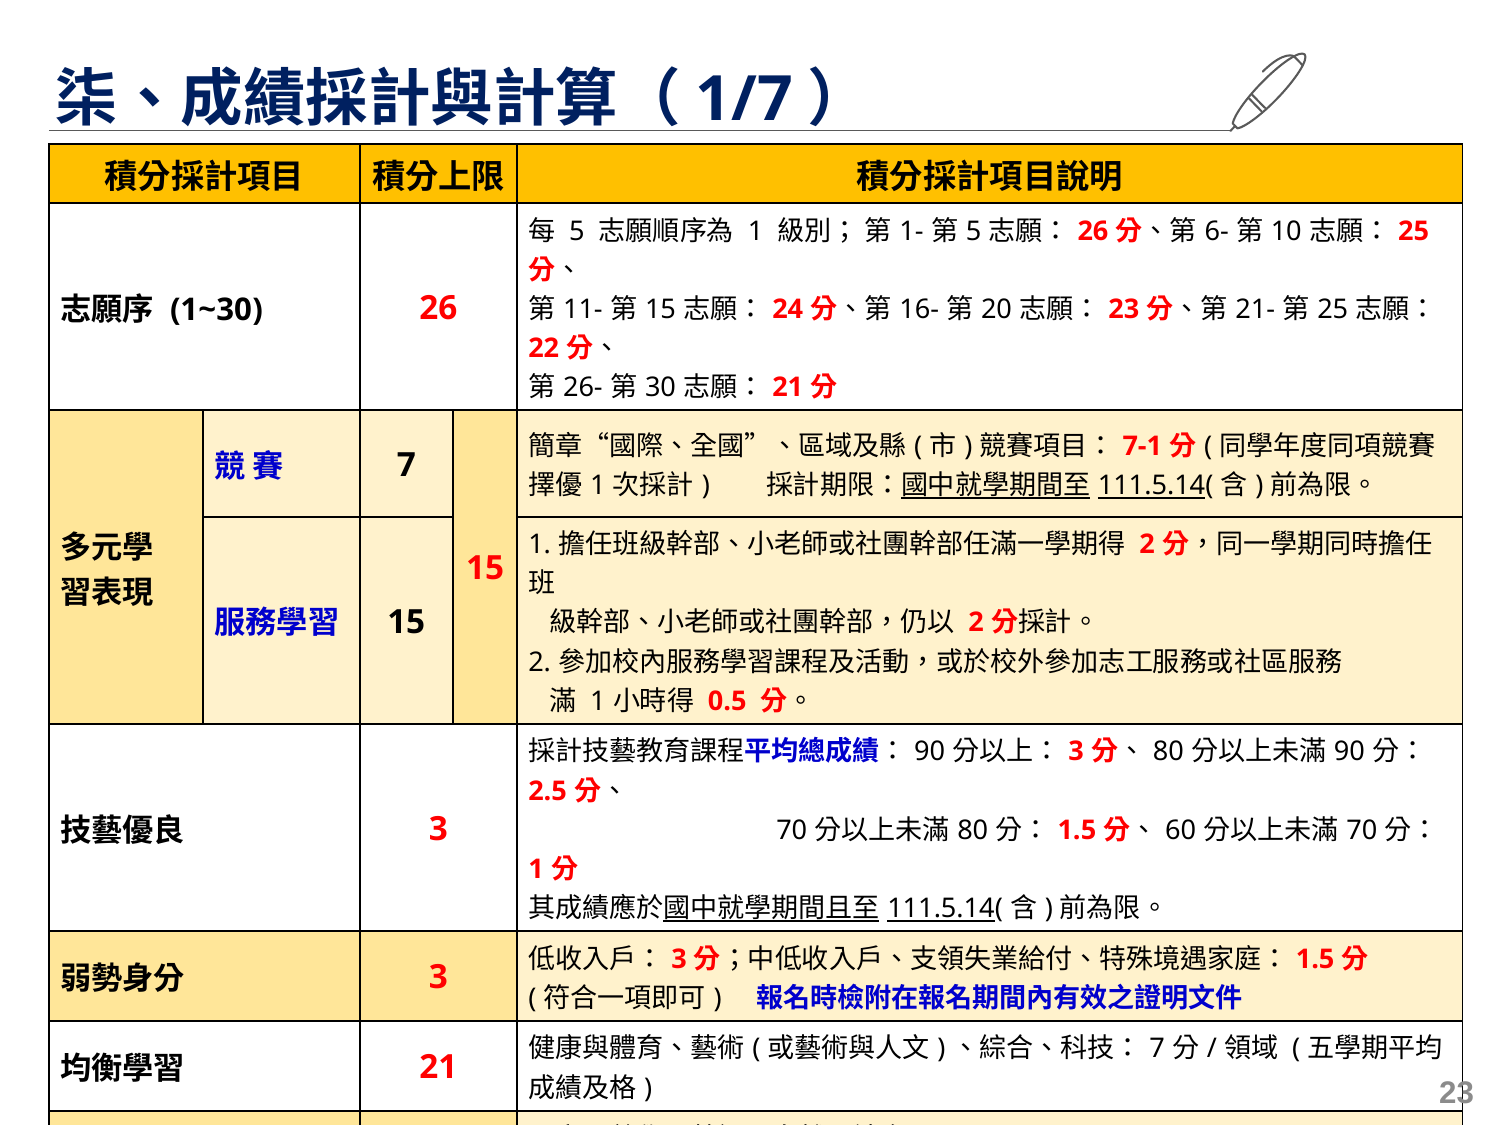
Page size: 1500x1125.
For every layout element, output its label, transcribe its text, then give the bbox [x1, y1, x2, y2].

table_cell 國文、數學、英語、自然、社會： A++ 、 A+ 、A 、 B++ 、 B+ 、 B 、 C 6.4分、6分、5分、 4分 、 3分、 2分、1分 [518, 1112, 1462, 1125]
table_cell 每 5 志願順序為 1 級別； 第1-第5志願：26分、第6-第10志願：25分、 第11-第15志願：24分、第16-第20志願：23分、第21-第25志願：22分、 第26-第30志願：21分 [518, 204, 1462, 409]
table_cell 15 [361, 518, 452, 723]
table_header 積分採計項目說明 [518, 145, 1462, 202]
slide_number 23 [1151, 1068, 1490, 1114]
table_cell 15 [454, 411, 516, 723]
table_cell 多元學 習表現 [50, 411, 202, 723]
table_cell 簡章“國際、全國”、區域及縣(市)競賽項目：7-1分(同學年度同項競賽擇優1次採計) 採計期限：國中就學期間至111.5.14(含)前為限。 [518, 411, 1462, 516]
table_cell 健康與體育、藝術(或藝術與人文)、綜合、科技：7分/領域 (五學期平均成績及格) [518, 1022, 1462, 1110]
table_cell 技藝優良 [50, 725, 359, 930]
table_cell 國中教育會考 [50, 1112, 359, 1125]
table_cell 均衡學習 [50, 1022, 359, 1110]
text_box [1230, 53, 1306, 131]
table_cell 21 [361, 1022, 516, 1110]
table_header 積分上限 [361, 145, 516, 202]
table_cell 3 [361, 725, 516, 930]
table_cell 7 [361, 411, 452, 516]
table_cell 26 [361, 204, 516, 409]
table_header 積分採計項目 [50, 145, 359, 202]
table_cell 低收入戶：3分；中低收入戶、支領失業給付、特殊境遇家庭：1.5分 (符合一項即可) 報名時檢附在報名期間內有效之證明文件 [518, 932, 1462, 1020]
table_cell 採計技藝教育課程平均總成績：90分以上：3分、80分以上未滿90分：2.5分、 70分以上未滿80分：1.5分、60分以上未滿70分：1分 其成績應於國中就學期間且至111.5.14(含)前為限。 [518, 725, 1462, 930]
table_cell 志願序 (1~30) [50, 204, 359, 409]
table_cell 競 賽 [204, 411, 359, 516]
table_cell 弱勢身分 [50, 932, 359, 1020]
table_cell 服務學習 [204, 518, 359, 723]
text_box 柒、成績採計與計算（1/7） [41, 59, 1226, 132]
table_cell 3 [361, 932, 516, 1020]
table_cell 1.擔任班級幹部、小老師或社團幹部任滿一學期得 2分，同一學期同時擔任班 級幹部、小老師或社團幹部，仍以 2分採計。 2.參加校內服務學習課程及活動，或於校外參加志工服務或社區服務 滿 1小時得 0.5 分。 [518, 518, 1462, 723]
table_cell 32 [361, 1112, 516, 1125]
